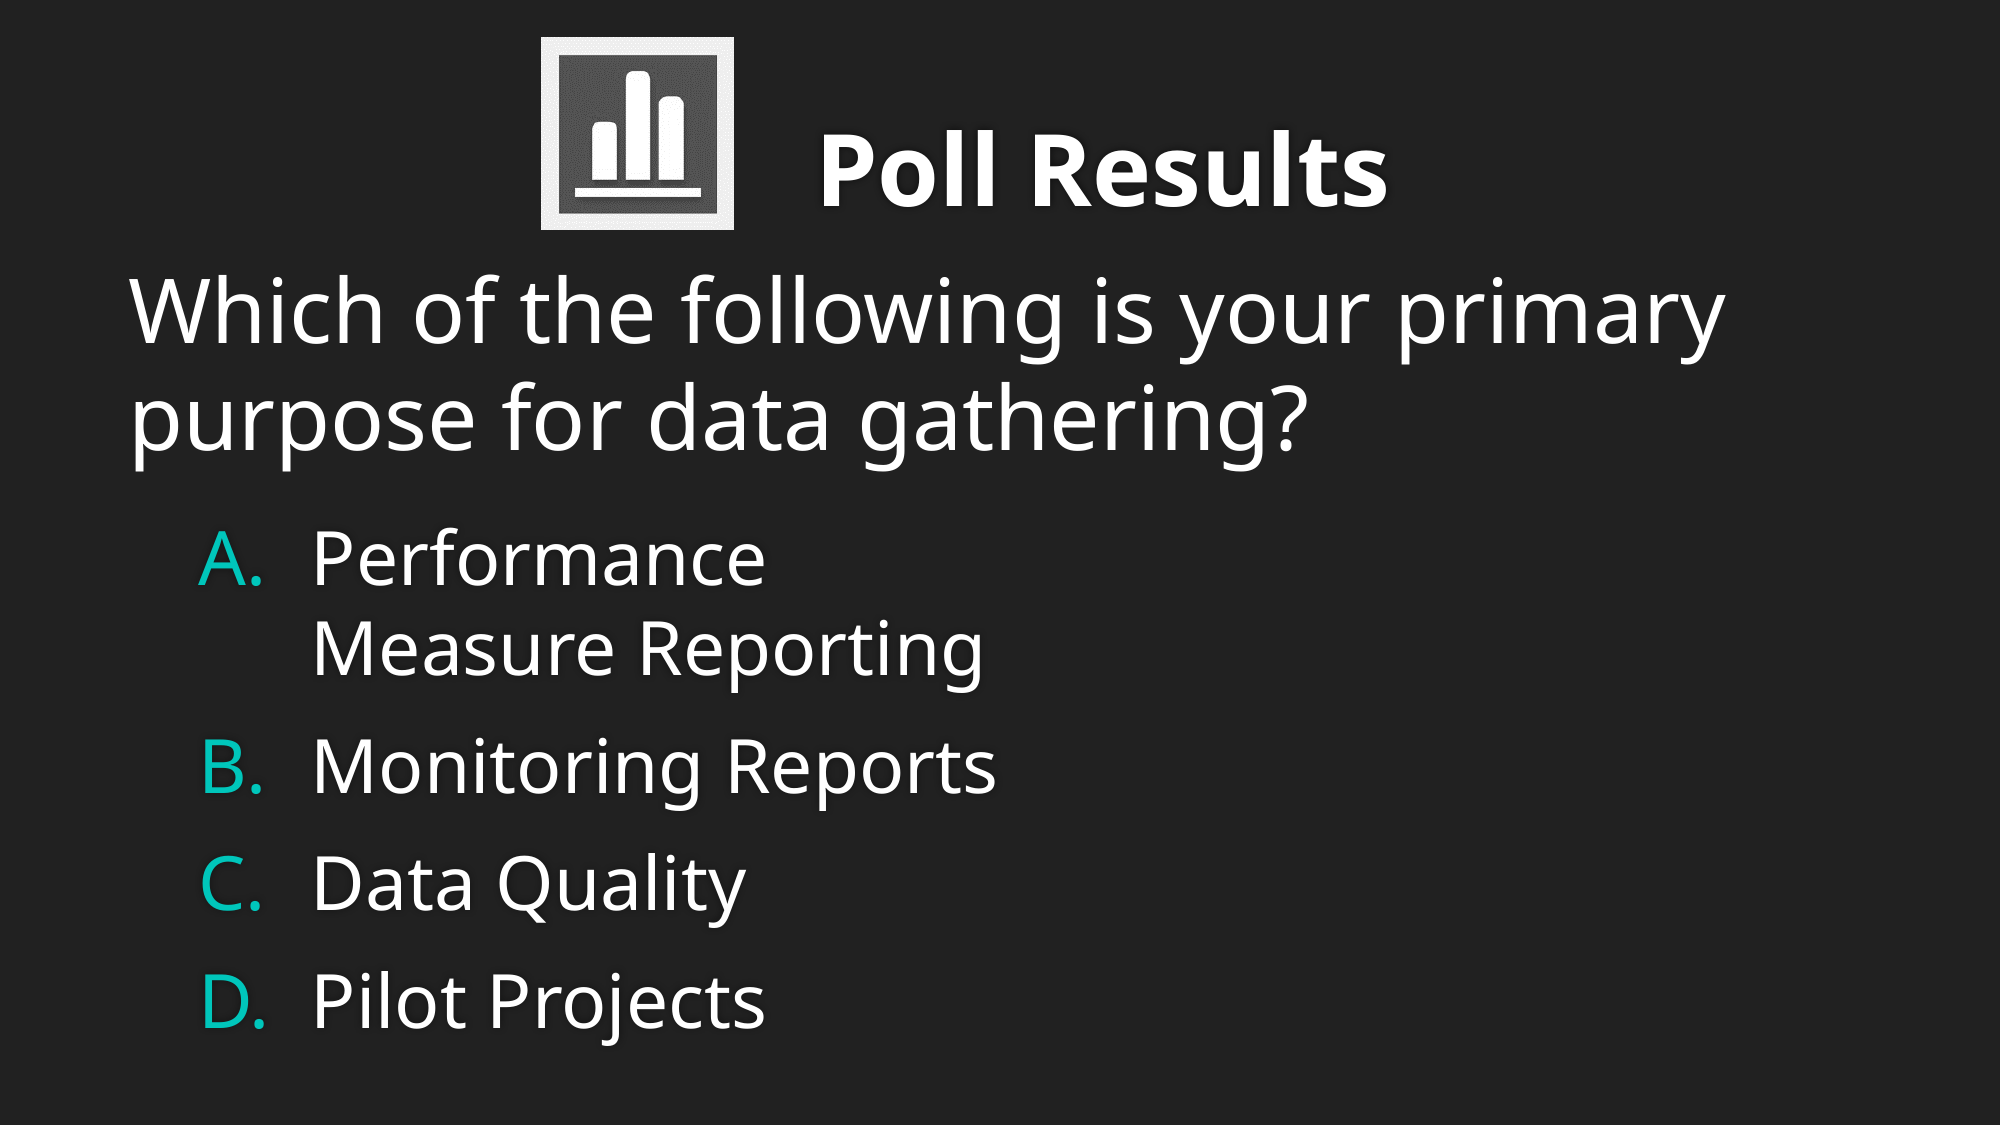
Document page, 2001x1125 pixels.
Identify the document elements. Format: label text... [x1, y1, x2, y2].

text_box Which of the following is your primary purpose for data gathering? [108, 243, 1892, 479]
picture [541, 36, 734, 230]
text_box Performance Measure Reporting Monitoring Reports Data Quality Pilot Projects [8, 486, 1091, 1068]
title Poll Results [800, 46, 2000, 234]
